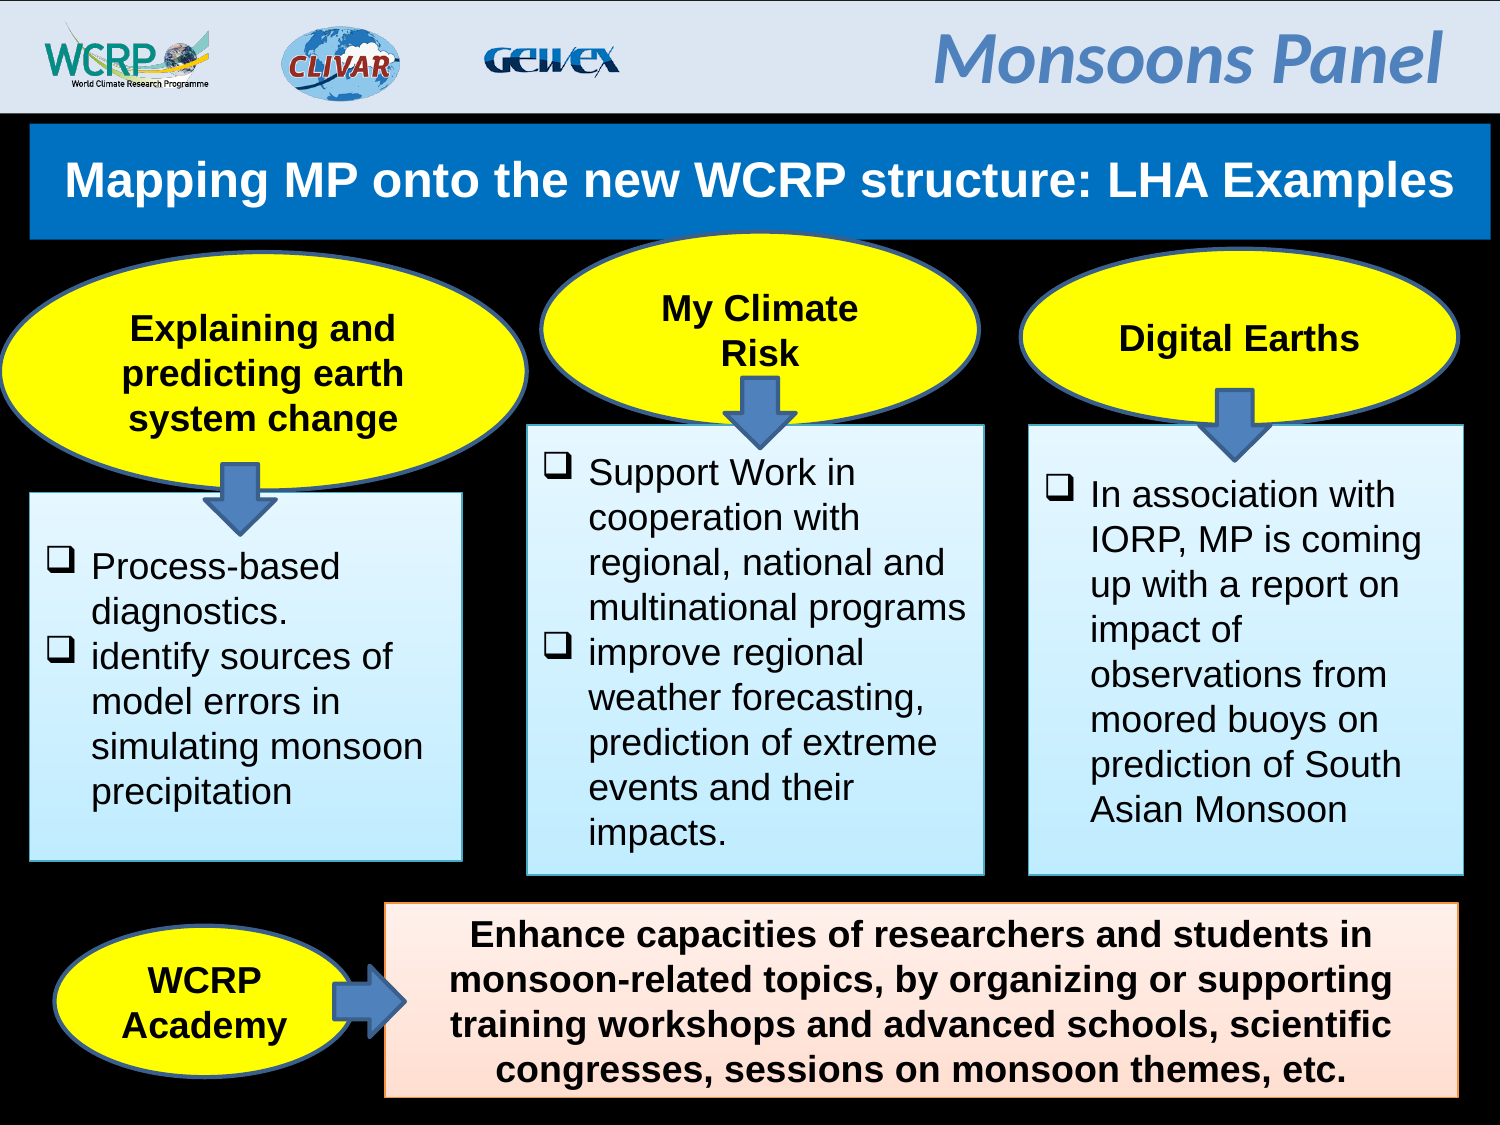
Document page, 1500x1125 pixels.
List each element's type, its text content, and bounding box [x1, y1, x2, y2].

text_box Process-based diagnostics. identify sources of model errors in simulating monsoon precipitation [29, 492, 463, 862]
text_box Explaining and predicting earth system change [0, 249, 529, 490]
text_box WCRP Academy [52, 923, 352, 1080]
text_box [202, 462, 278, 537]
text_box [1197, 387, 1273, 463]
text_box In association with IORP, MP is coming up with a report on impact of observations from moored buoys on prediction of South Asian Monsoon [1028, 424, 1464, 876]
text_box [722, 375, 798, 451]
title Mapping MP onto the new WCRP structure: LHA Examples [29, 123, 1491, 240]
text_box My Climate Risk [539, 229, 982, 423]
text_box Digital Earths [1018, 246, 1461, 423]
text_box Support Work in cooperation with regional, national and multinational programs improve regional weather forecasting, prediction of extreme events and their impacts. [526, 424, 985, 876]
text_box Enhance capacities of researchers and students in monsoon-related topics, by organizing or supporting training workshops and advanced schools, scientific congresses, sessions on monsoon themes, etc. [384, 902, 1459, 1098]
text_box [332, 963, 407, 1040]
